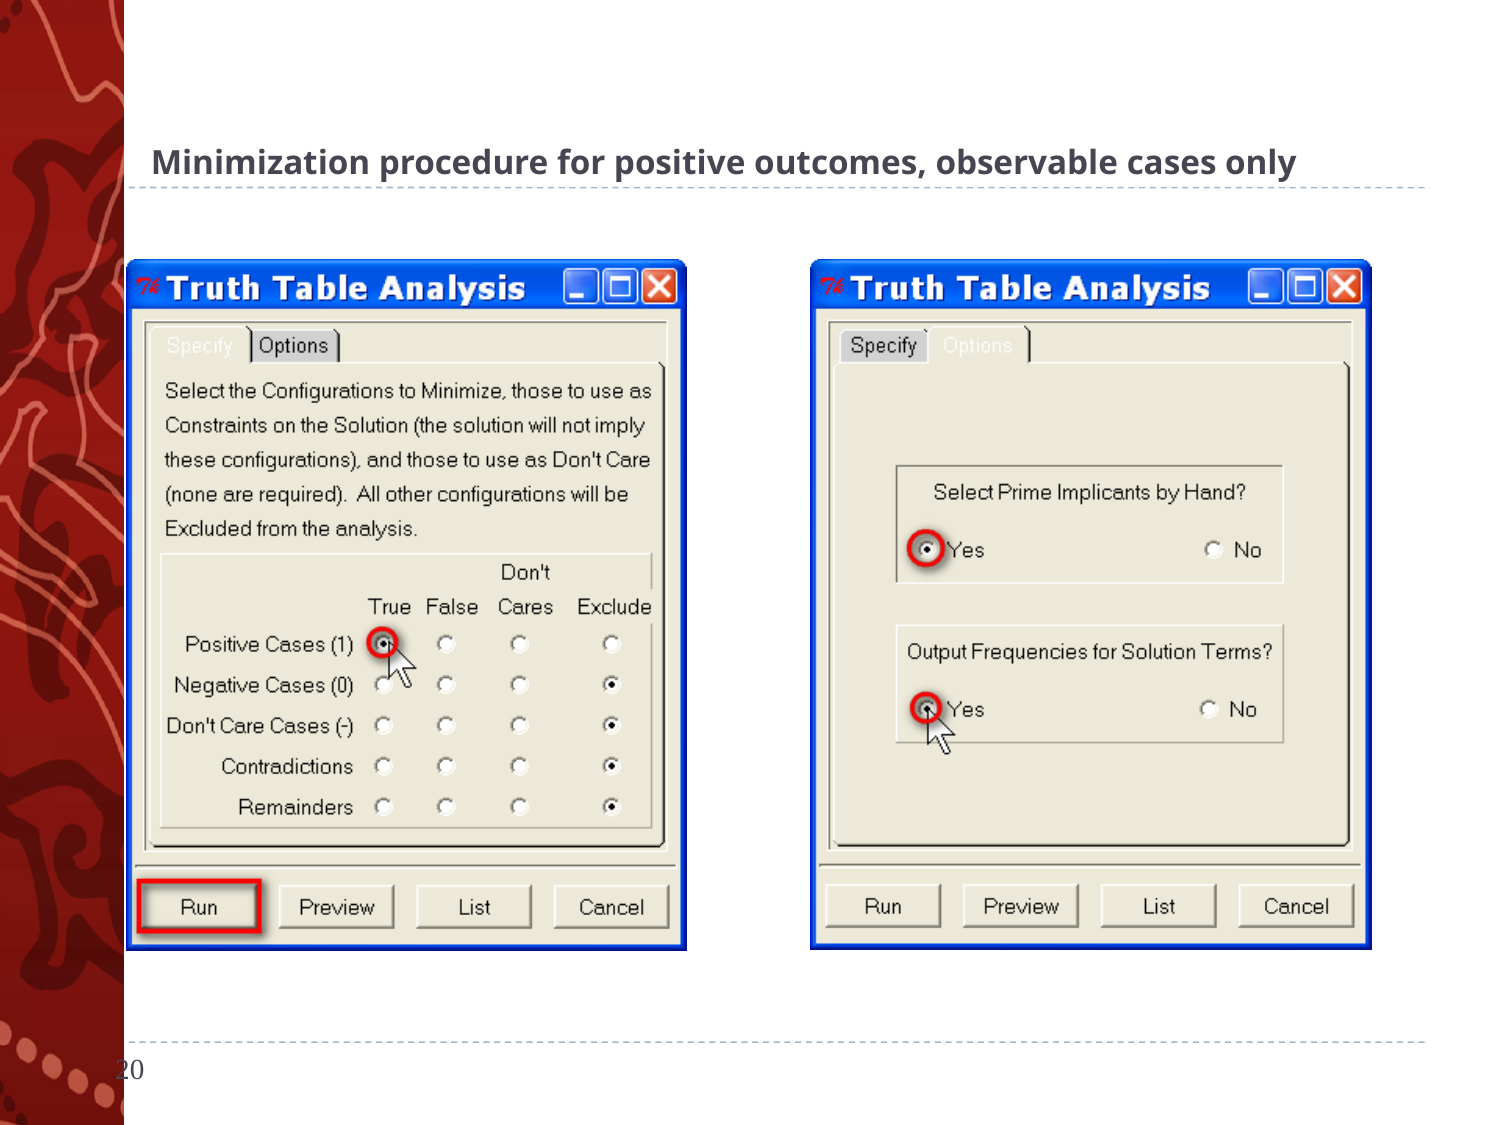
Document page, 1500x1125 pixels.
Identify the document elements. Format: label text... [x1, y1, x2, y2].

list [810, 258, 1373, 950]
picture [0, 0, 124, 1125]
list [125, 259, 688, 951]
slide_number 20 [100, 1042, 426, 1103]
title Minimization procedure for positive outcomes, observable cases only [135, 77, 1427, 229]
